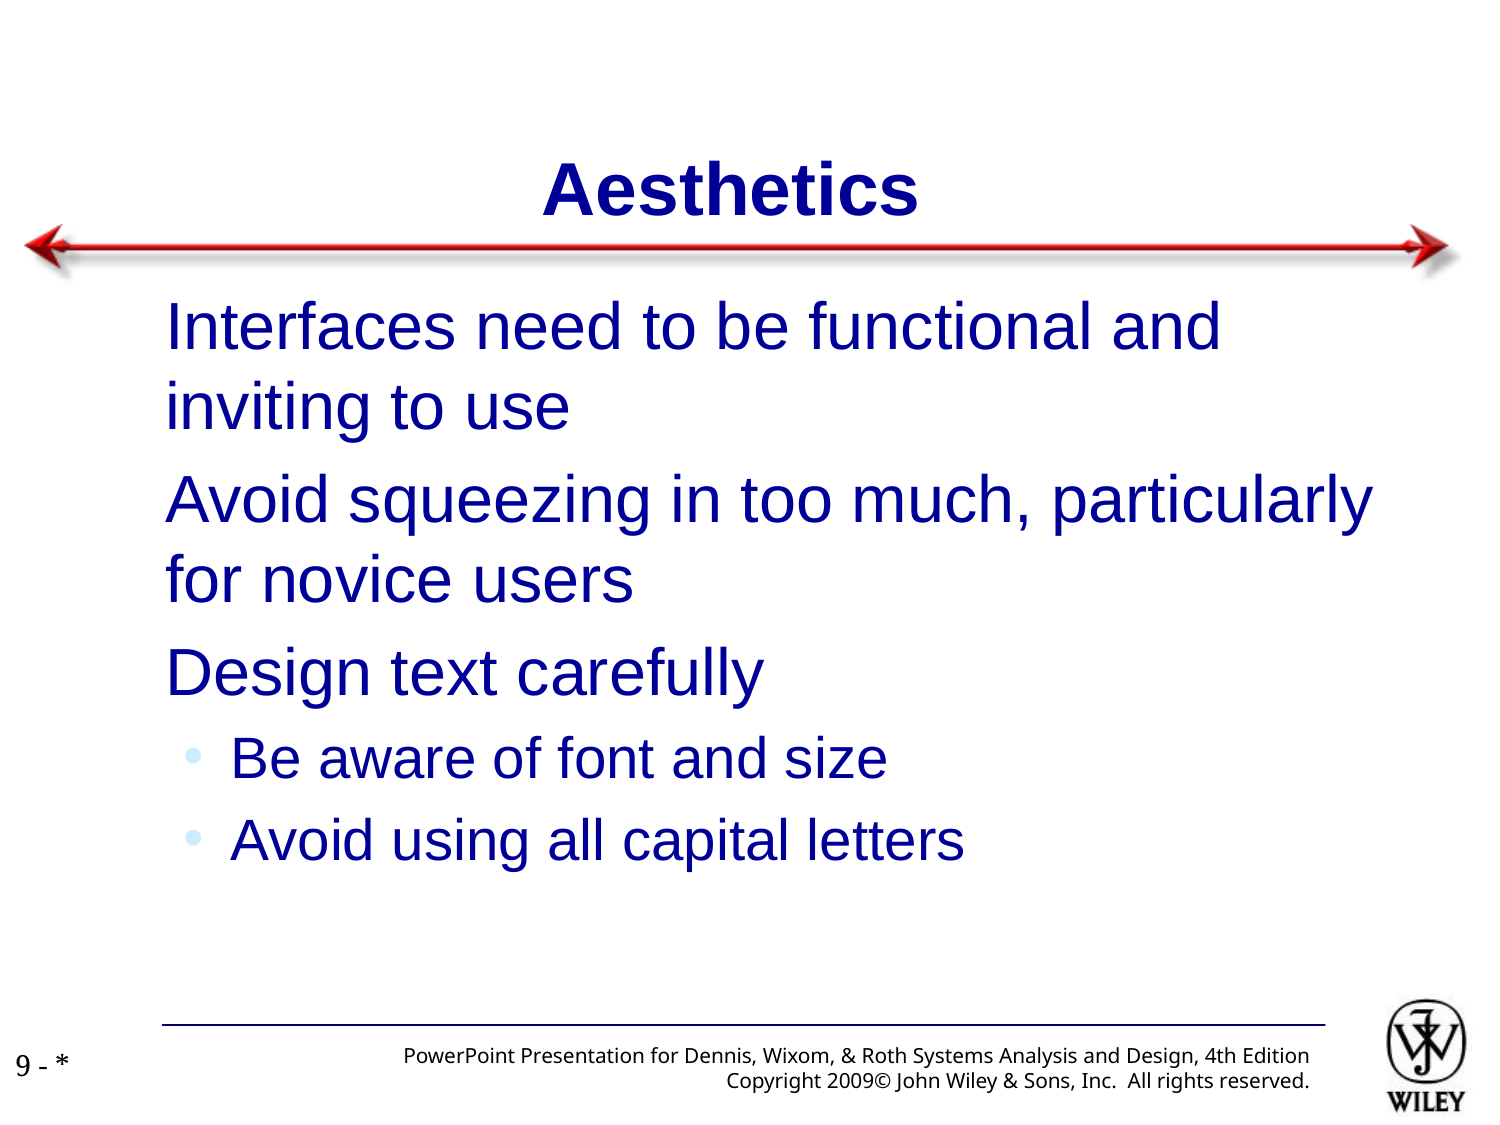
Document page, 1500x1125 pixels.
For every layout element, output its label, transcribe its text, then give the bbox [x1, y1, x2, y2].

picture [24, 224, 1471, 291]
text_box PowerPoint Presentation for Dennis, Wixom, & Roth Systems Analysis and Design, 4th Edition Copyright 2009© John Wiley & Sons, Inc. All rights reserved. [287, 1024, 1325, 1100]
picture [1381, 991, 1473, 1117]
title Aesthetics [93, 50, 1369, 238]
list Interfaces need to be functional and inviting to use Avoid squeezing in too much, particularly for novice users Design text carefully Be aware of font and size Avoid using all capital letters [93, 275, 1407, 1013]
text_box 9 - * [0, 1049, 125, 1125]
